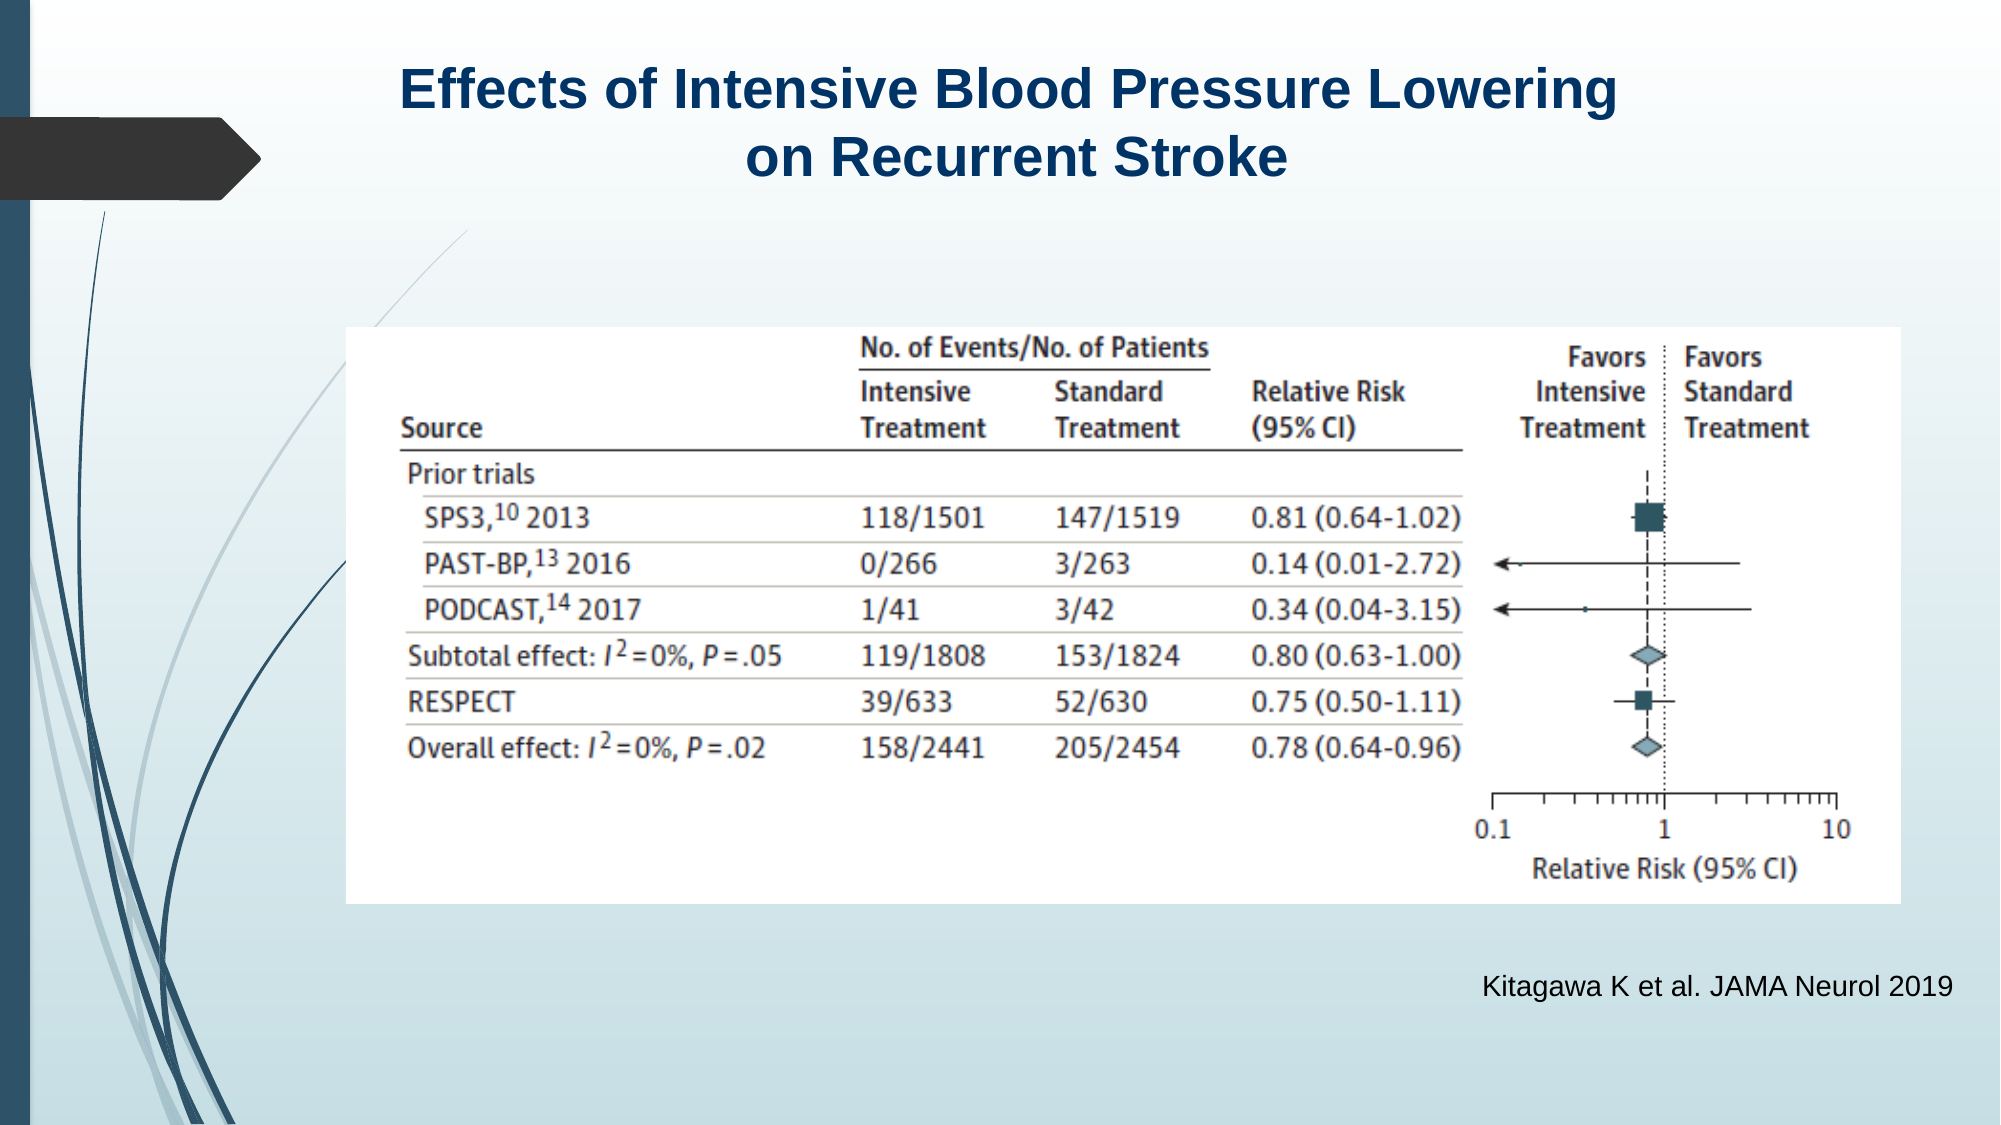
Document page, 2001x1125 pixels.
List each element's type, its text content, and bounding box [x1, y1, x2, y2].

title Effects of Intensive Blood Pressure Lowering on Recurrent Stroke [60, 45, 1975, 196]
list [345, 327, 1902, 904]
text_box Kitagawa K et al. JAMA Neurol 2019 [1467, 960, 2000, 1010]
